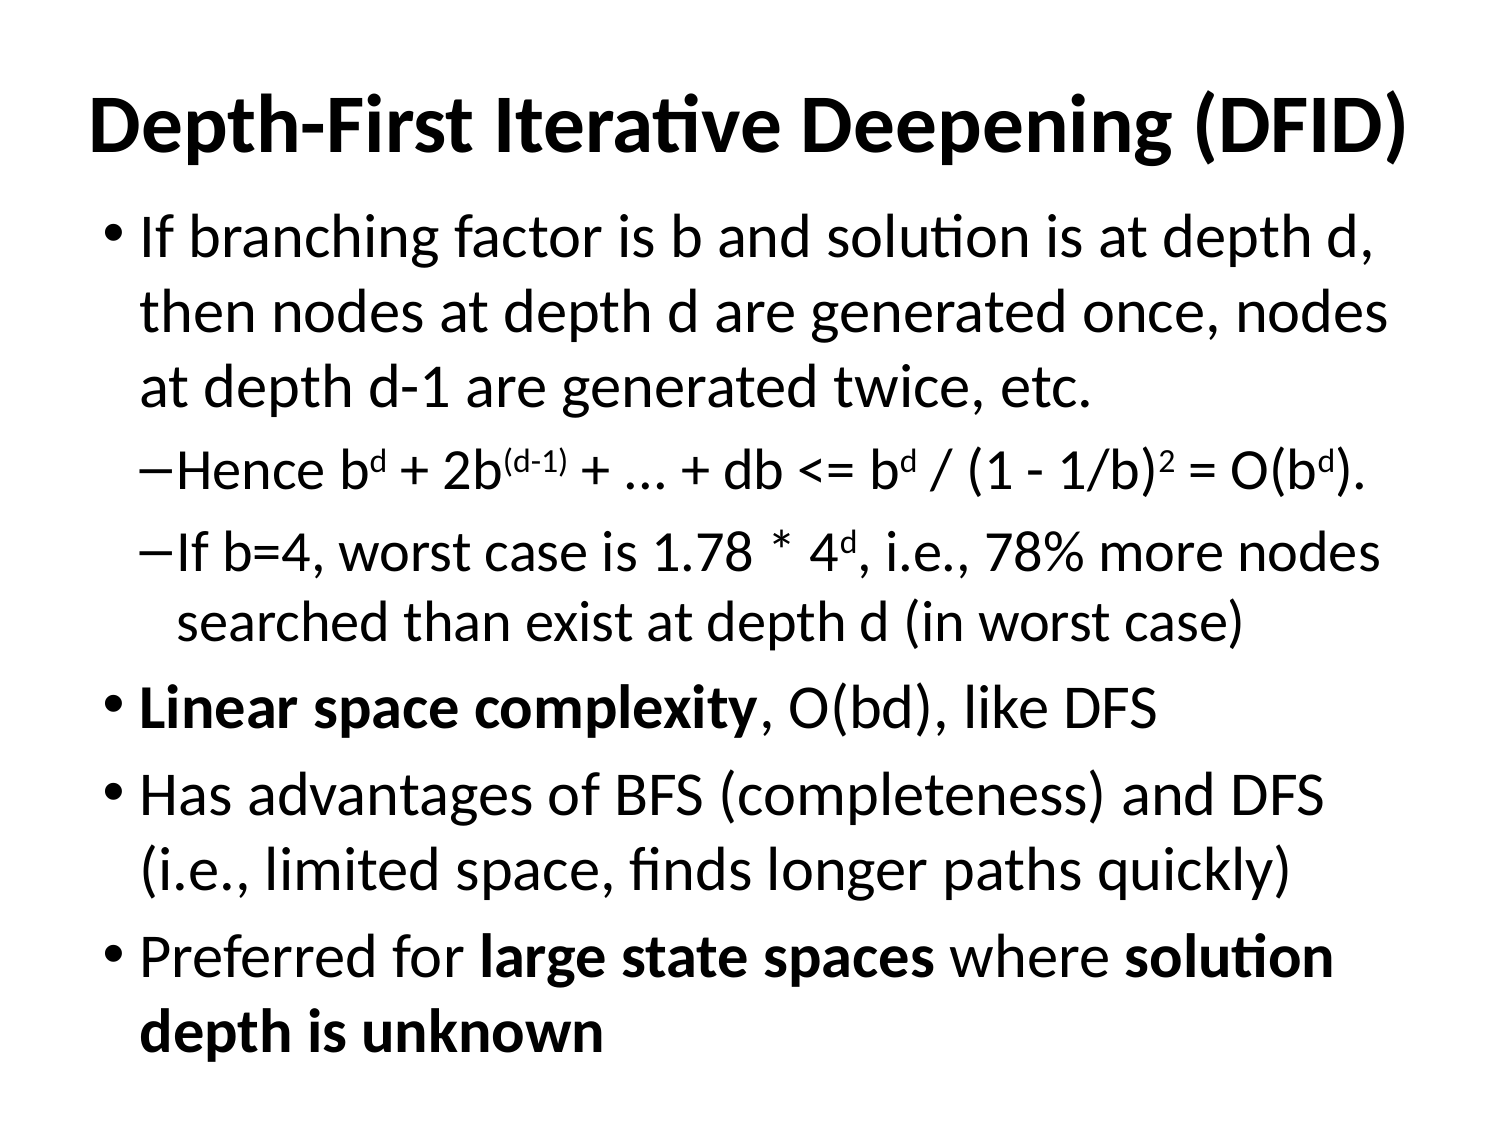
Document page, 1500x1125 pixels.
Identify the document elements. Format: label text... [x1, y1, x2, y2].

text_box Depth-First Iterative Deepening (DFID) [0, 24, 1500, 213]
list If branching factor is b and solution is at depth d, then nodes at depth d are generated once, nodes at depth d-1 are generated twice, etc. Hence bd + 2b(d-1) + ... + db <= bd / (1 - 1/b)2 = O(bd). If b=4, worst case is 1.78 * 4d, i.e., 78% more nodes searched than exist at depth d (in worst case) Linear space complexity, O(bd), like DFS Has advantages of BFS (completeness) and DFS (i.e., limited space, finds longer paths quickly) Preferred for large state spaces where solution depth is unknown [87, 213, 1413, 1075]
